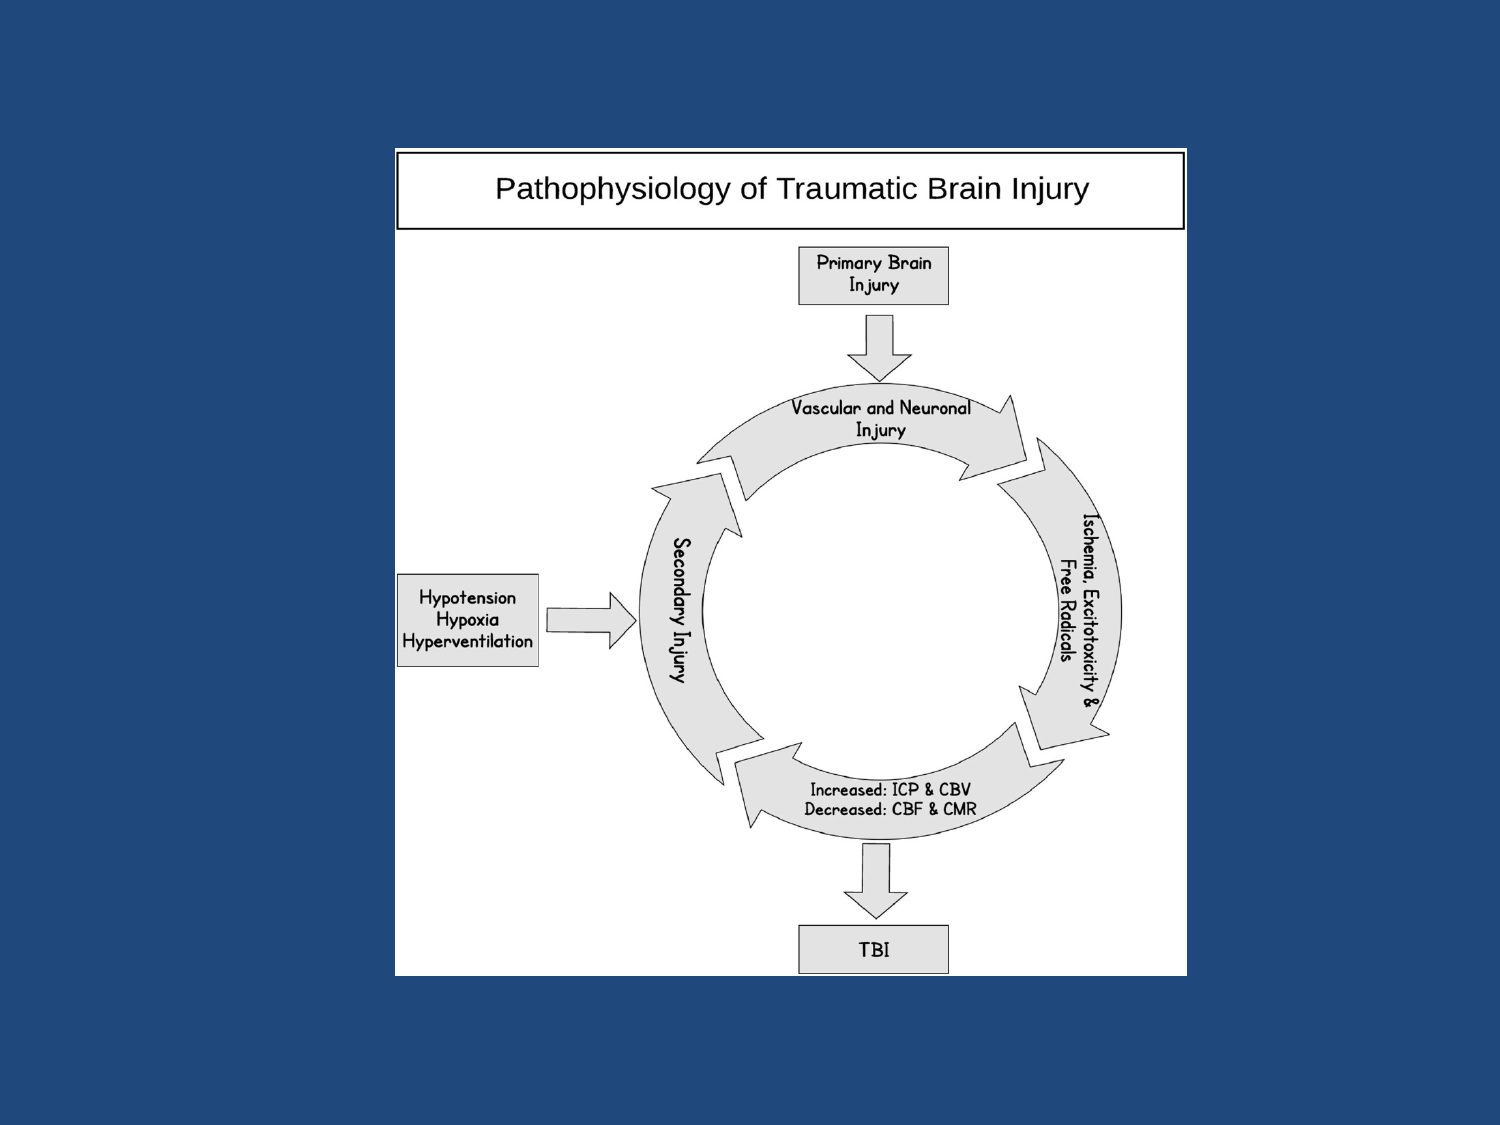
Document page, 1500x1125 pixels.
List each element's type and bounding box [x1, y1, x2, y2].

picture [395, 148, 1188, 977]
